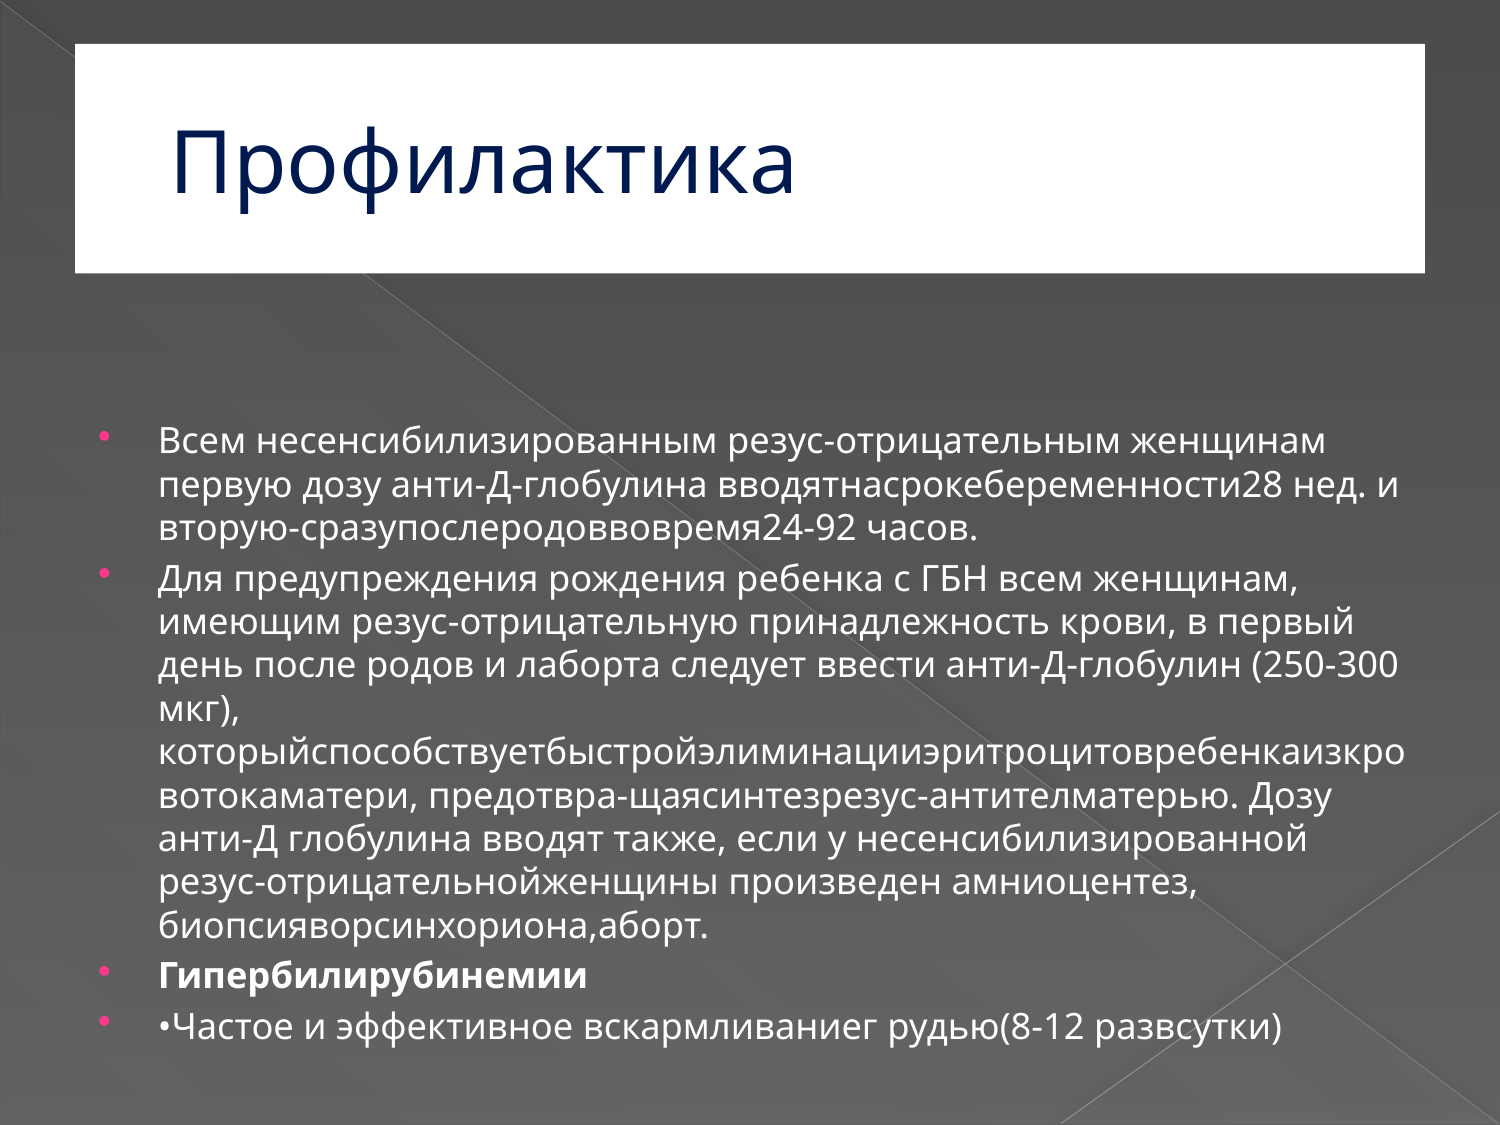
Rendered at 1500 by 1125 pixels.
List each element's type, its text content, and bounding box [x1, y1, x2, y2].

list Всем несенсибилизированным резус-отрицательным женщинам первую дозу анти-Д-глобулина вводятнасрокебеременности28 нед. и вторую-сразупослеродоввовремя24-92 часов. Для предупреждения рождения ребенка с ГБН всем женщинам, имеющим резус-отрицательную принадлежность крови, в первый день после родов и лаборта следует ввести анти-Д-глобулин (250-300 мкг), которыйспособствуетбыстройэлиминацииэритроцитовребенкаизкровотокаматери, предотвра-щаясинтезрезус-антителматерью. Дозу анти-Д глобулина вводят также, если у несенсибилизированной резус-отрицательнойженщины произведен амниоцентез, биопсияворсинхориона,аборт. Гипербилирубинемии •Частое и эффективное вскармливаниег рудью(8-12 развсутки) [75, 308, 1425, 1059]
title Профилактика [75, 43, 1425, 274]
